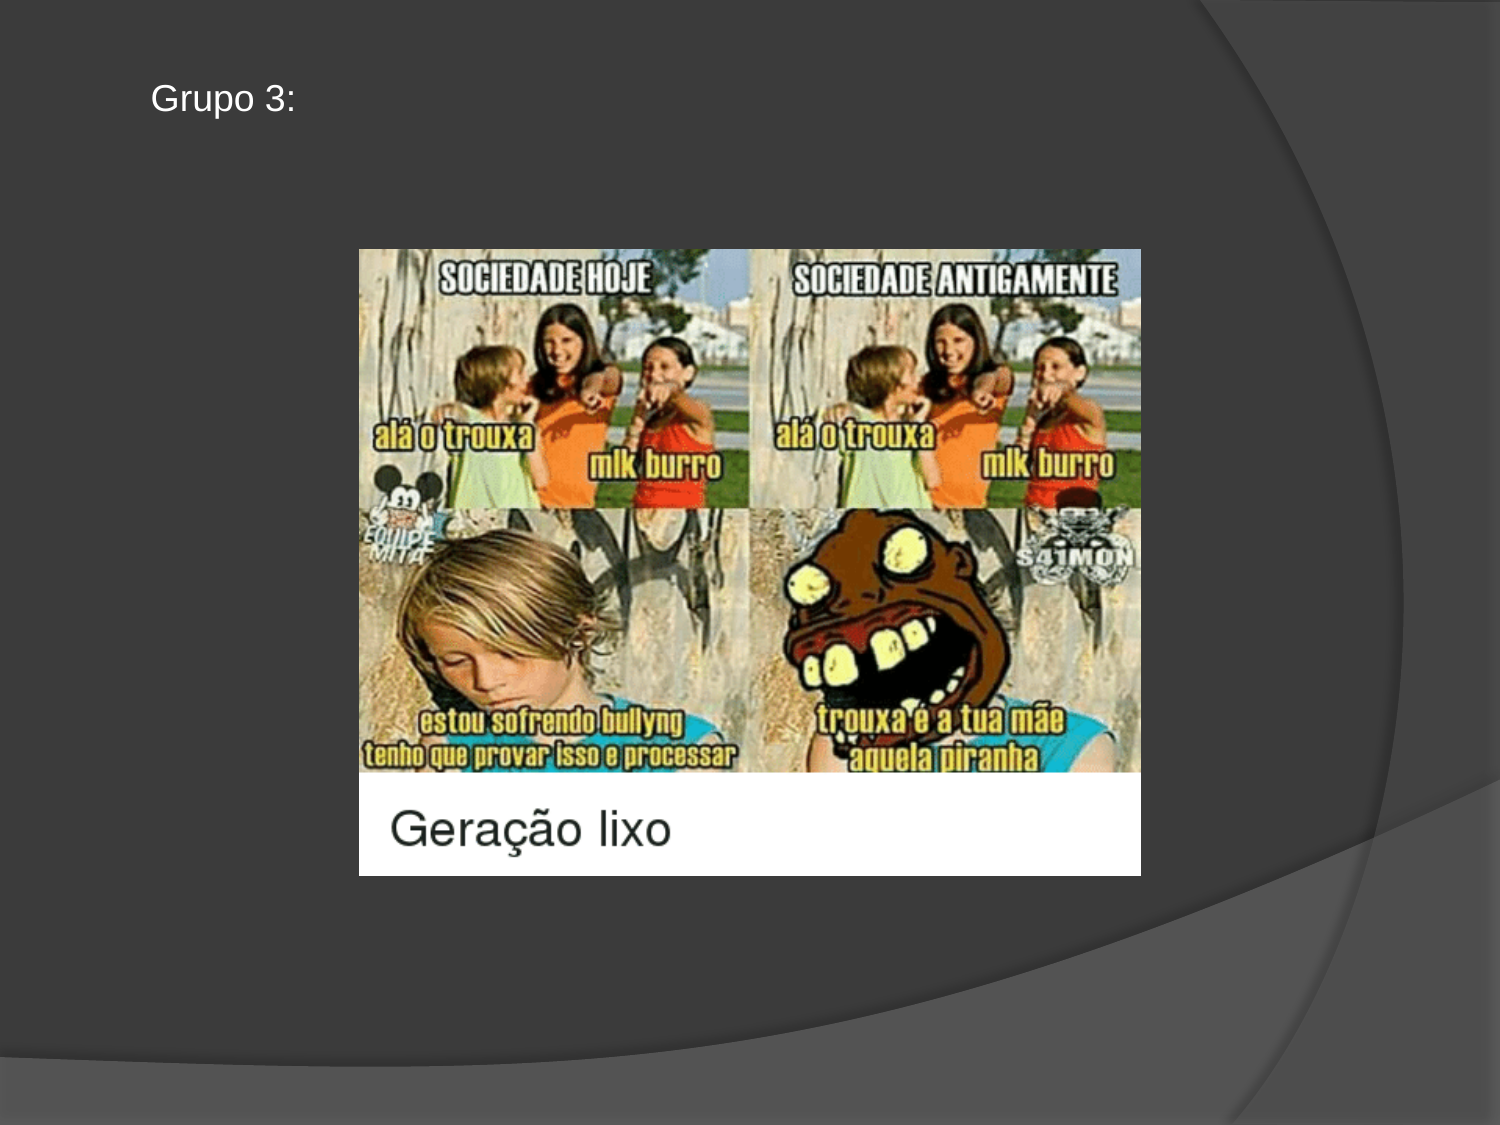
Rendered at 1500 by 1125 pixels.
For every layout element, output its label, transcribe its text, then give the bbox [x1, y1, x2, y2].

text_box Grupo 3: [135, 66, 727, 127]
picture [359, 248, 1141, 876]
